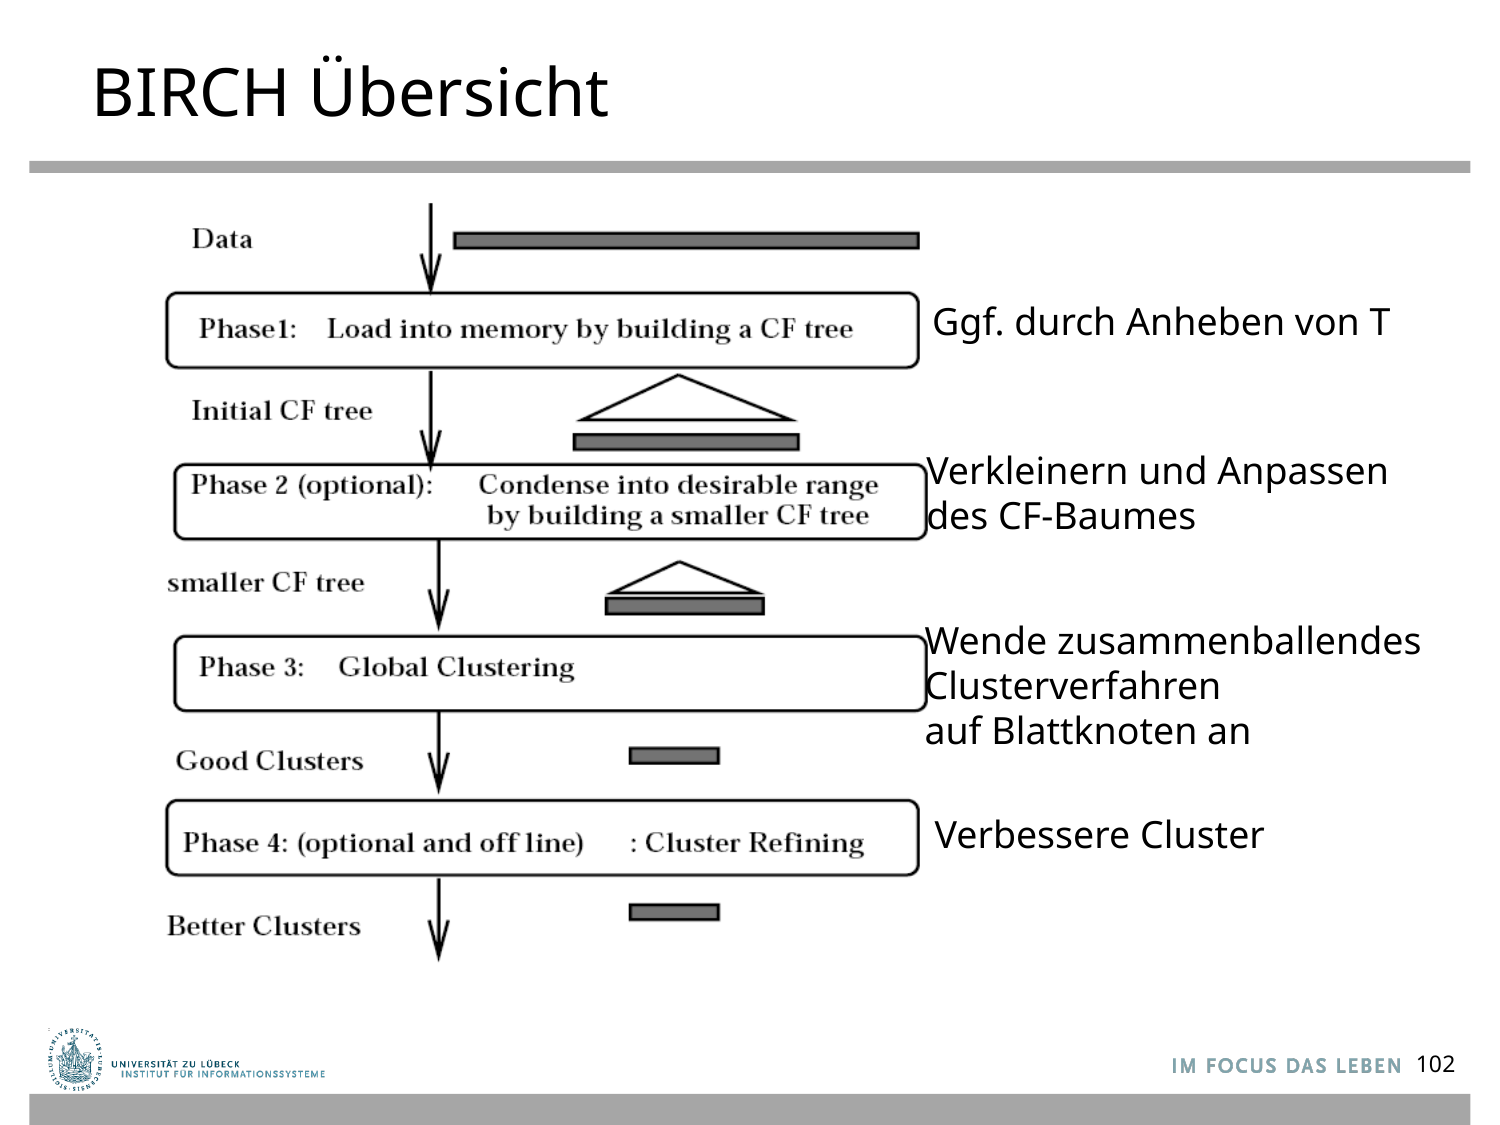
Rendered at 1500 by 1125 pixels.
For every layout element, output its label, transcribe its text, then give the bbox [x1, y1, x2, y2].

slide_number 102 [1305, 1050, 1471, 1083]
text_box Ggf. durch Anheben von T [946, 290, 1406, 351]
picture [1173, 1058, 1305, 1073]
text_box Wende zusammenballendes Clusterverfahren auf Blattknoten an [946, 609, 1437, 760]
picture [151, 197, 943, 978]
title BIRCH Übersicht [76, 42, 1427, 126]
text_box Verkleinern und Anpassen des CF-Baumes [946, 439, 1405, 545]
text_box Verbessere Cluster [946, 803, 1280, 864]
